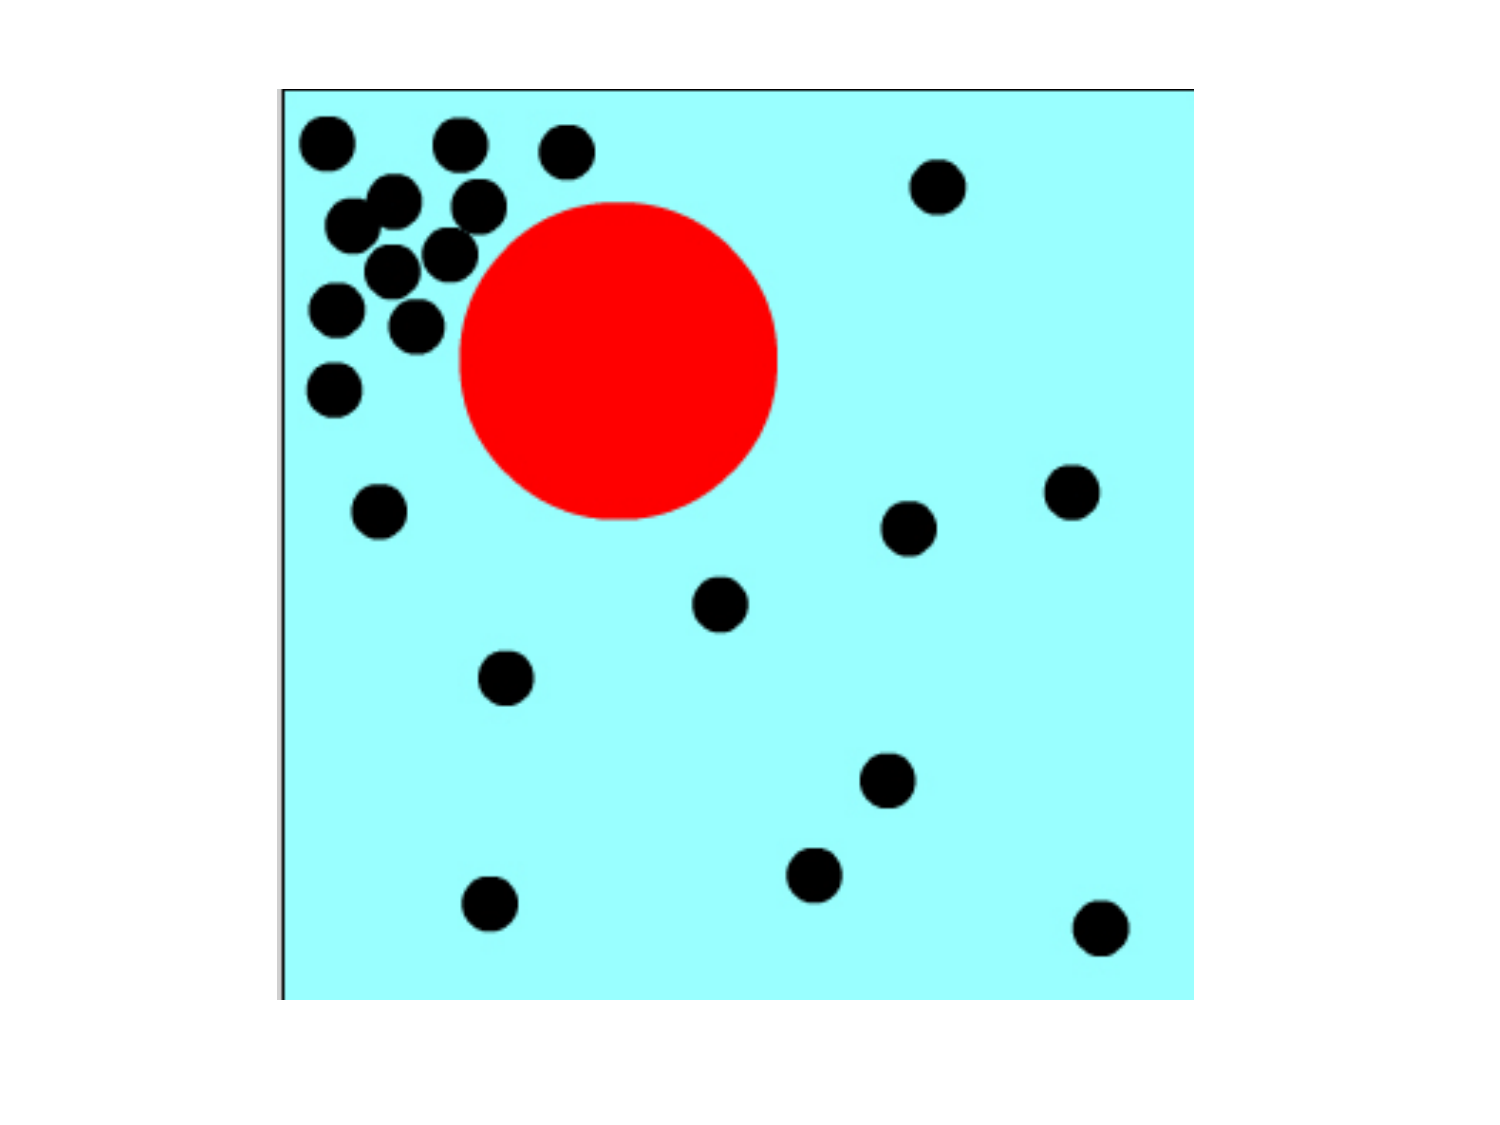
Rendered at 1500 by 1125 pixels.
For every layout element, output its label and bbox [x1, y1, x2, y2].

picture [277, 89, 1194, 1001]
